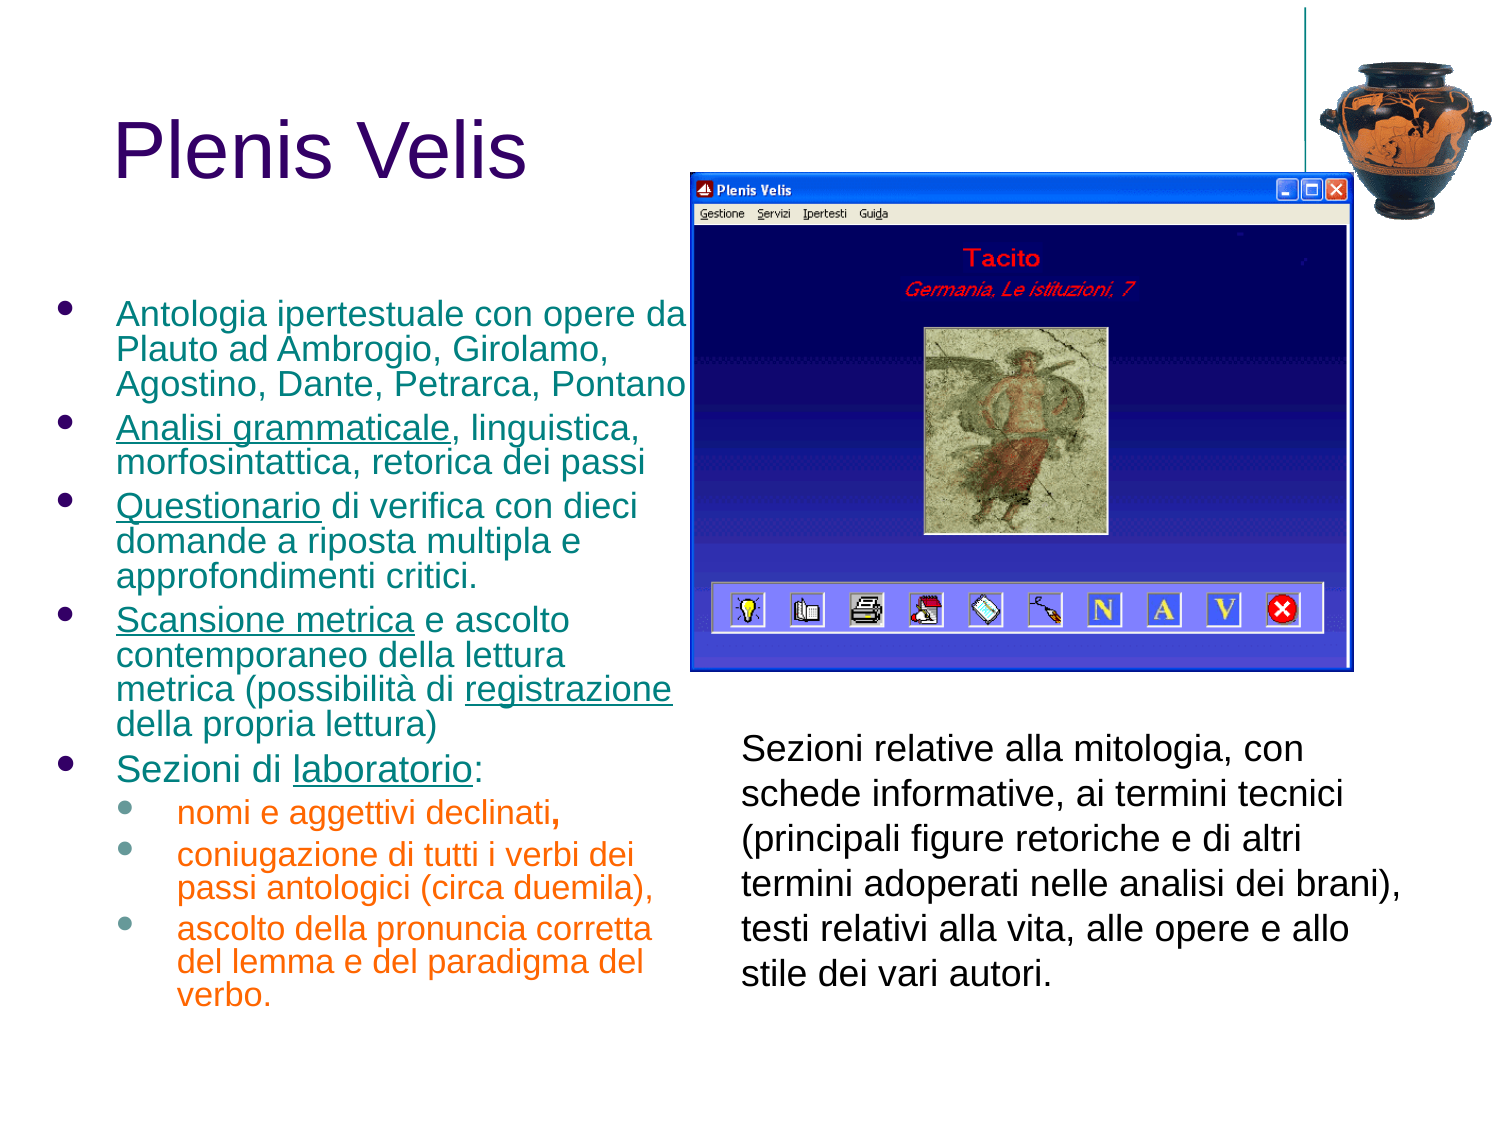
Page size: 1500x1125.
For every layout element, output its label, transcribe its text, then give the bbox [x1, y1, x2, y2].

text_box Sezioni relative alla mitologia, con schede informative, ai termini tecnici (principali figure retoriche e di altri termini adoperati nelle analisi dei brani), testi relativi alla vita, alle opere e allo stile dei vari autori. [726, 716, 1430, 1002]
text_box Antologia ipertestuale con opere da Plauto ad Ambrogio, Girolamo, Agostino, Dante, Petrarca, Pontano Analisi grammaticale, linguistica, morfosintattica, retorica dei passi Questionario di verifica con dieci domande a riposta multipla e approfondimenti critici. Scansione metrica e ascolto contemporaneo della lettura metrica (possibilità di registrazione della propria lettura) Sezioni di laboratorio: nomi e aggettivi declinati, coniugazione di tutti i verbi dei passi antologici (circa duemila), ascolto della pronuncia corretta del lemma e del paradigma del verbo. [41, 290, 704, 1047]
picture [690, 42, 1500, 673]
text_box Plenis Velis [97, 33, 630, 203]
